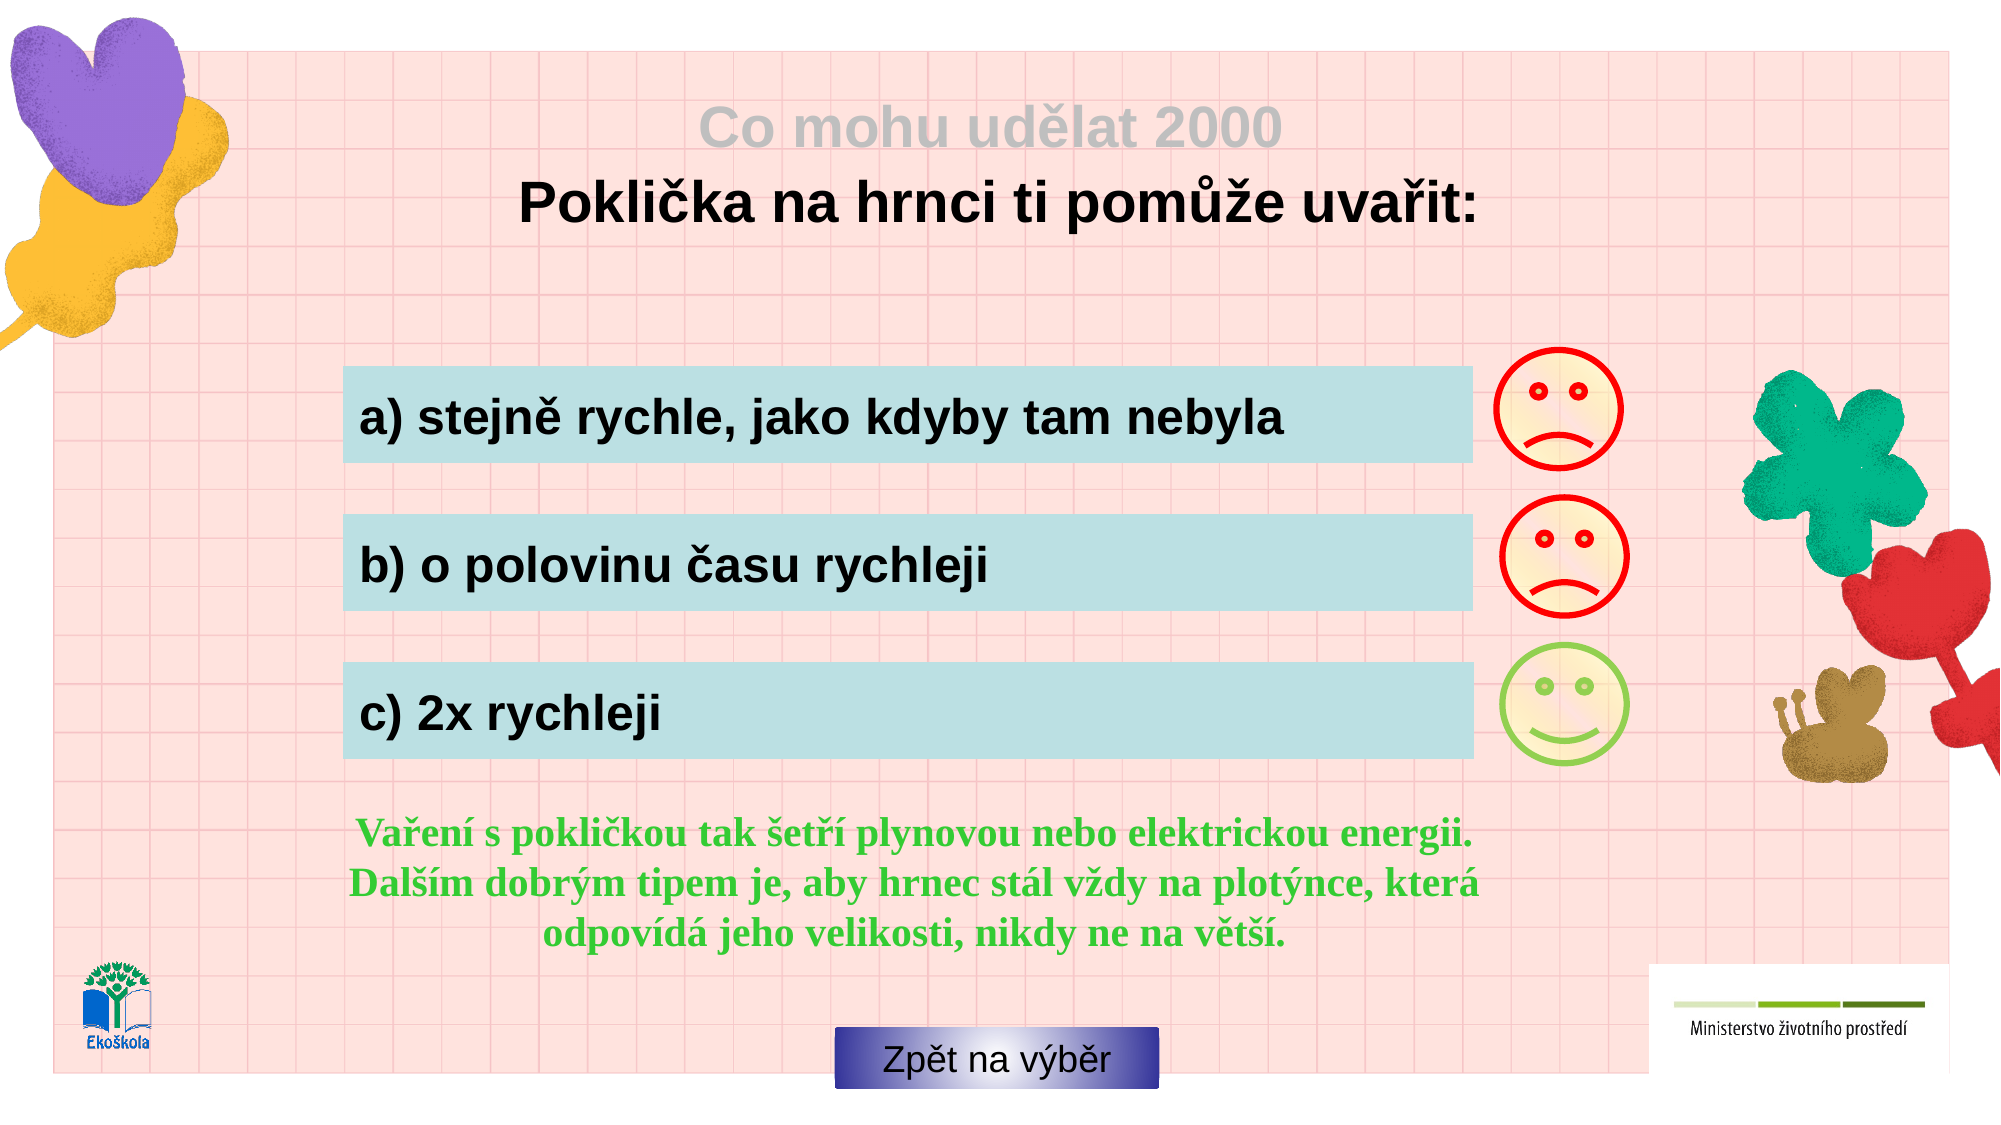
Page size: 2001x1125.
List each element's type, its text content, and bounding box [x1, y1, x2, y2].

picture [0, 0, 2001, 1125]
text_box c) 2x rychleji [344, 663, 1474, 758]
list Co mohu udělat 2000 Poklička na hrnci ti pomůže uvařit: [249, 90, 1750, 209]
text_box [1502, 645, 1627, 764]
text_box [1502, 497, 1627, 616]
text_box a) stejně rychle, jako kdyby tam nebyla [344, 367, 1473, 462]
text_box b) o polovinu času rychleji [344, 515, 1473, 610]
text_box Zpět na výběr [834, 1027, 1160, 1089]
text_box Vaření s pokličkou tak šetří plynovou nebo elektrickou energii. Dalším dobrým tipem je, aby hrnec stál vždy na plotýnce, která odpovídá jeho velikosti, nikdy ne na větší. [321, 796, 1508, 962]
text_box [1496, 349, 1621, 469]
